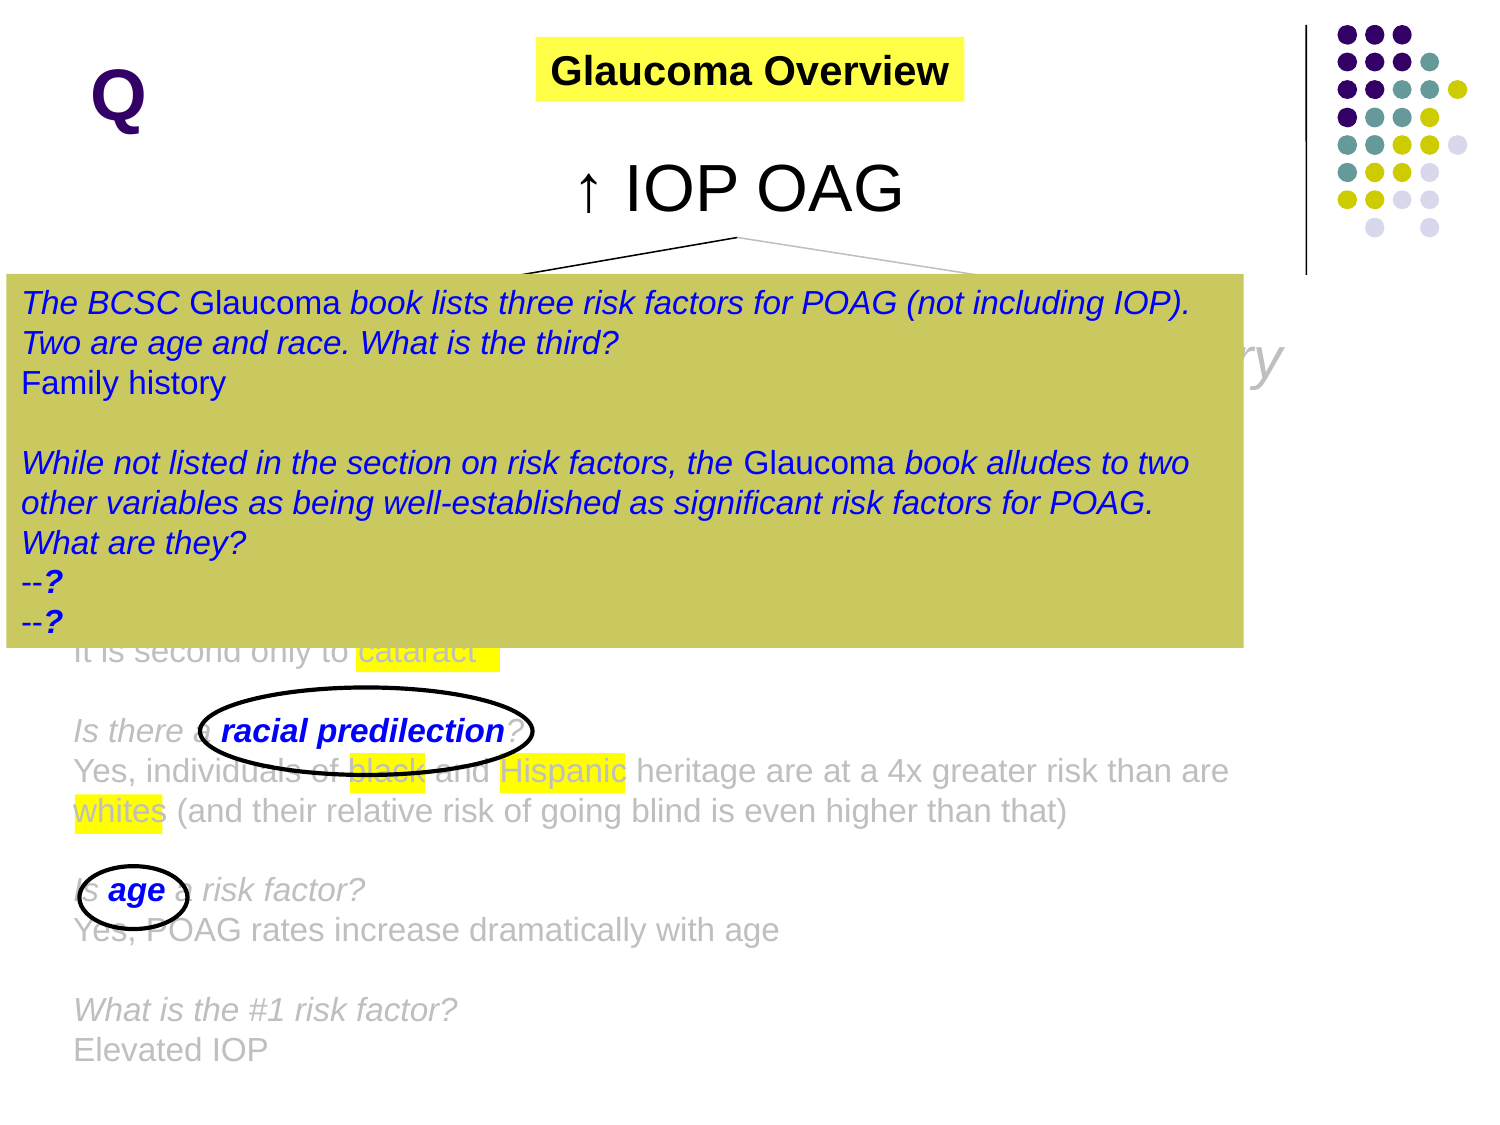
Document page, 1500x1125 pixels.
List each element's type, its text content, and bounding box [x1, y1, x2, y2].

text_box [77, 864, 190, 932]
text_box The BCSC Glaucoma book lists three risk factors for POAG (not including IOP). Two are age and race. What is the third? Family history While not listed in the section on risk factors, the Glaucoma book alludes to two other variables as being well-established as significant risk factors for POAG. What are they? --? --? [6, 273, 1244, 648]
text_box ↑ IOP OAG [557, 137, 921, 233]
text_box Secondary [1244, 312, 1299, 398]
text_box Glaucoma Overview [535, 36, 965, 102]
text_box [197, 685, 535, 778]
text_box How prevalent is POAG in the US? Very. It affects about 2% of the over-40 population. Where does POAG rank worldwide as a cause of blindness? It is second only to cataract Is there a racial predilection? Yes, individuals of black and Hispanic heritage are at a 4x greater risk than are whites (and their relative risk of going blind is even higher than that) Is age a risk factor? Yes, POAG rates increase dramatically with age What is the #1 risk factor? Elevated IOP [58, 461, 1263, 1076]
title Q [75, 50, 1313, 143]
